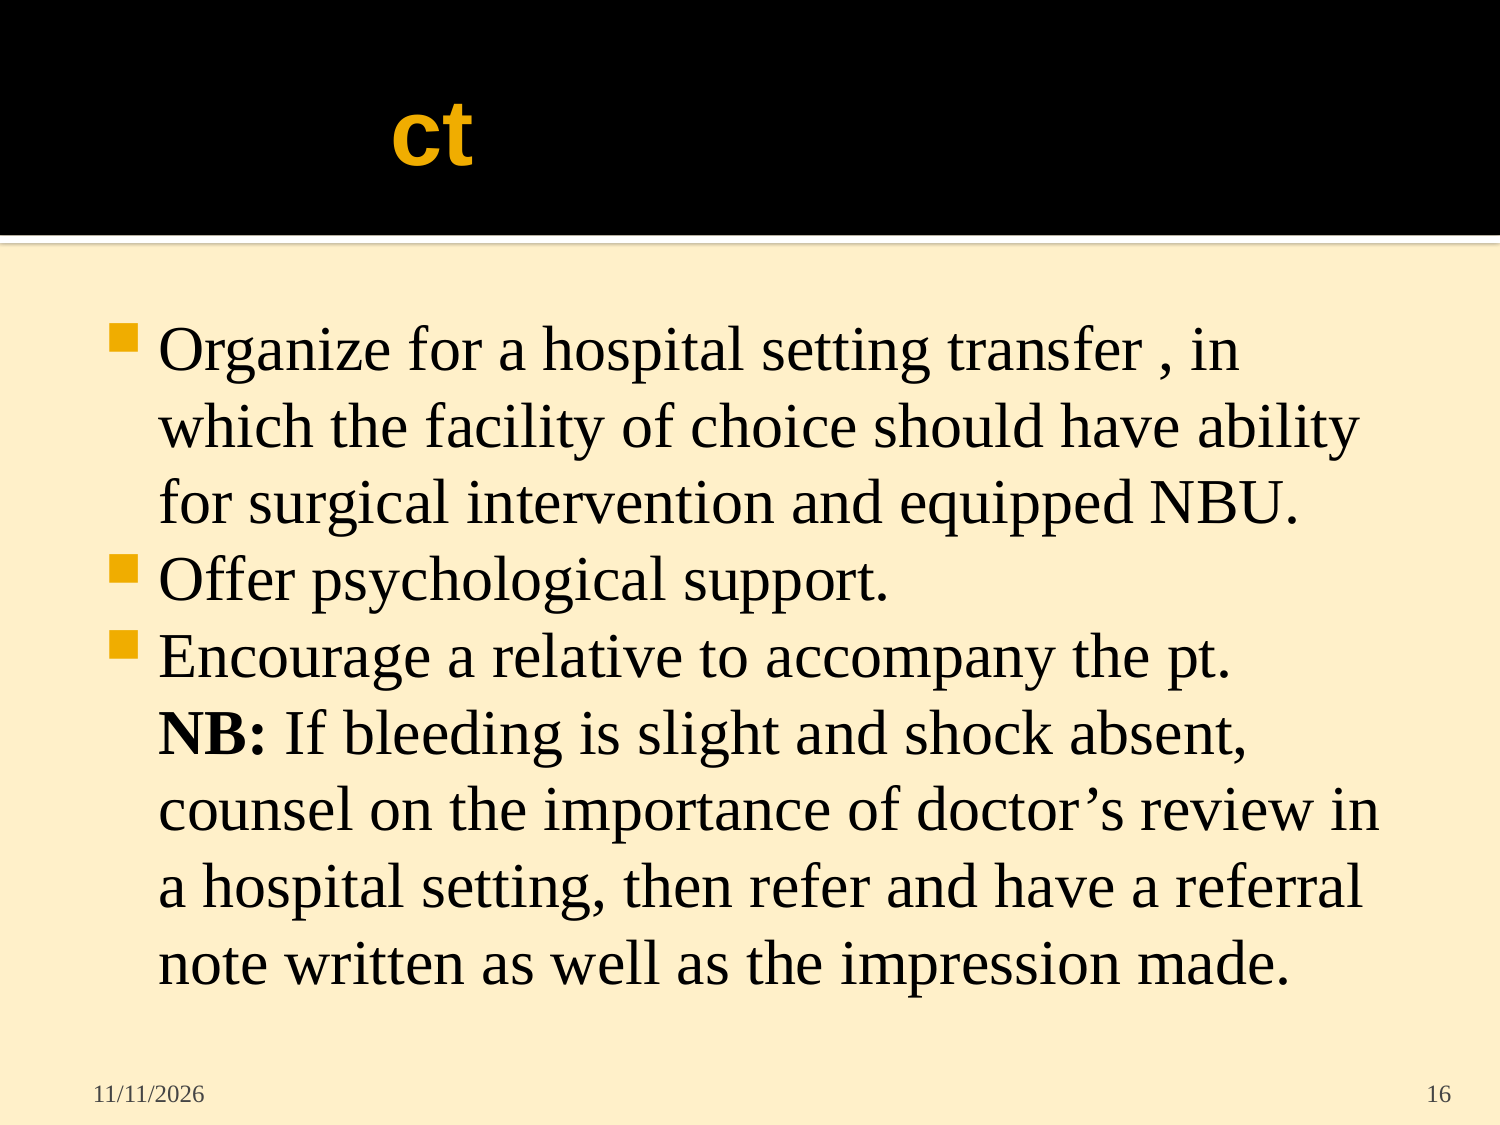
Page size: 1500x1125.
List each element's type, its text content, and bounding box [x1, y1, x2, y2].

slide_number 16 [1345, 1062, 1467, 1108]
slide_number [75, 1062, 425, 1108]
list Organize for a hospital setting transfer , in which the facility of choice should have ability for surgical intervention and equipped NBU. Offer psychological support. Encourage a relative to accompany the pt. NB: If bleeding is slight and shock absent, counsel on the importance of doctor’s review in a hospital setting, then refer and have a referral note written as well as the impression made. [75, 291, 1425, 1050]
title ct [75, 25, 1425, 231]
